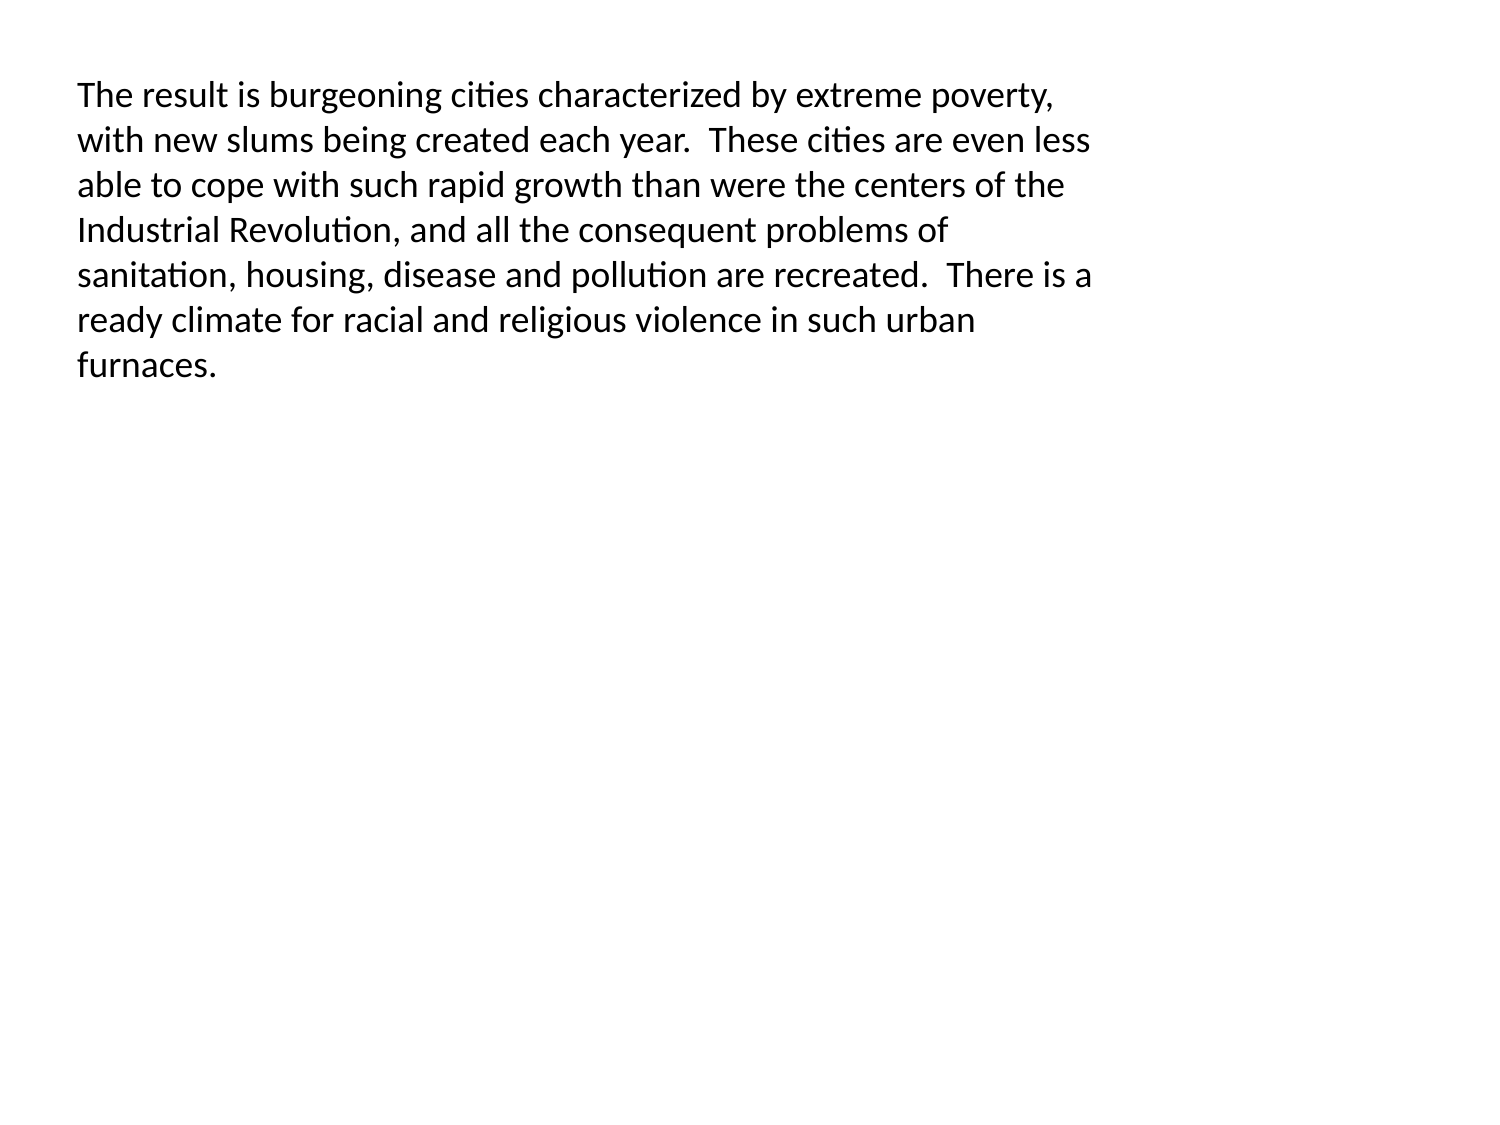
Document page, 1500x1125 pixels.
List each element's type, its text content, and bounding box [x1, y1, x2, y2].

text_box The result is burgeoning cities characterized by extreme poverty, with new slums being created each year. These cities are even less able to cope with such rapid growth than were the centers of the Industrial Revolution, and all the consequent problems of sanitation, housing, disease and pollution are recreated. There is a ready climate for racial and religious violence in such urban furnaces. [62, 62, 1125, 393]
